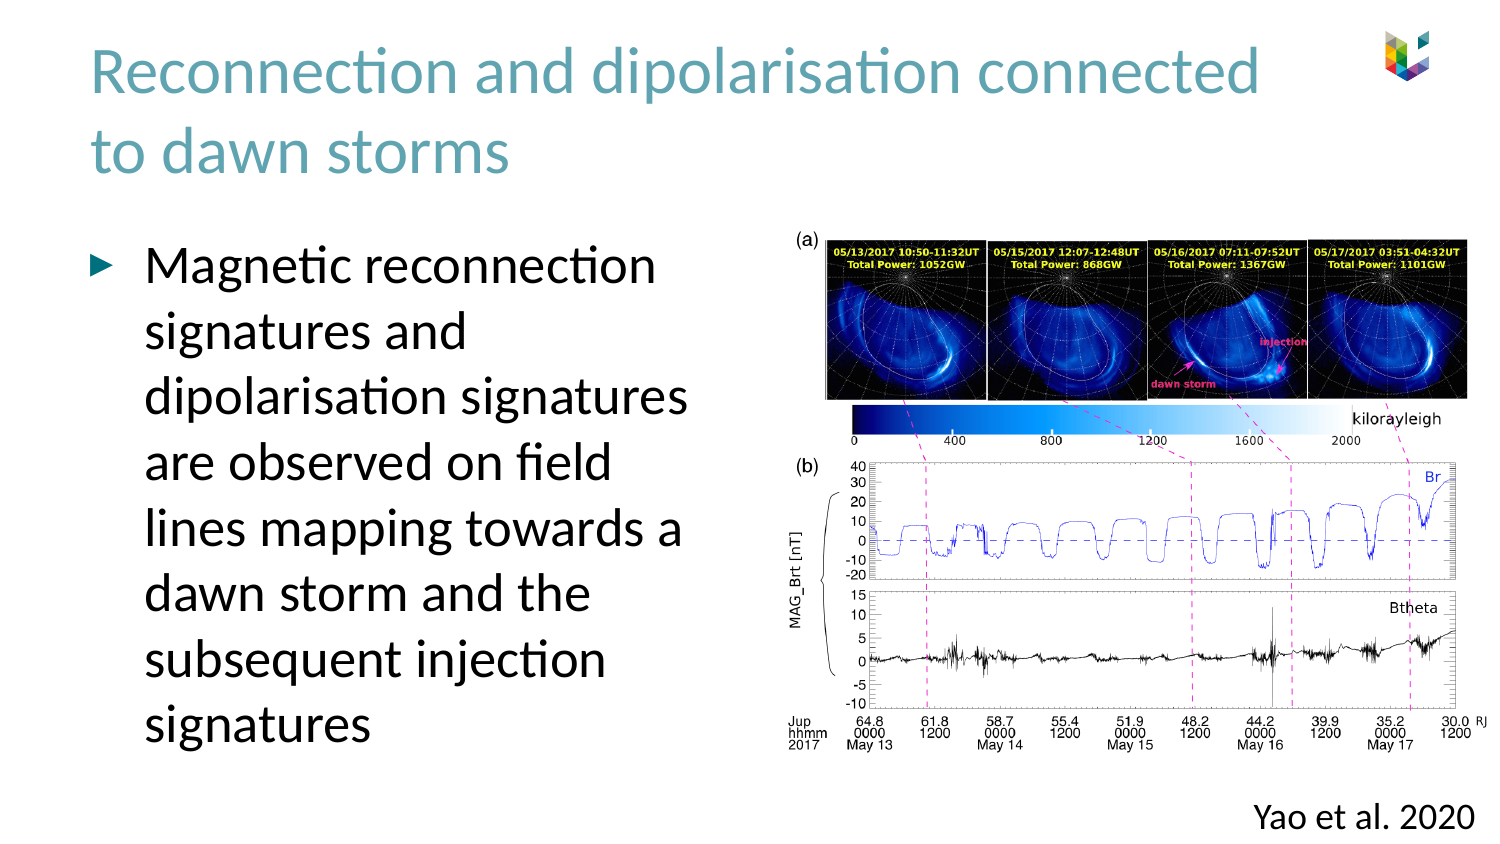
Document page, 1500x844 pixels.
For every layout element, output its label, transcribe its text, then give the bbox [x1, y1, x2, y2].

title Reconnection and dipolarisation connected to dawn storms [75, 16, 1329, 197]
list Magnetic reconnection signatures and dipolarisation signatures are observed on field lines mapping towards a dawn storm and the subsequent injection signatures [75, 221, 708, 772]
picture [1366, 11, 1448, 101]
picture [772, 221, 1491, 760]
text_box Yao et al. 2020 [1238, 784, 1500, 844]
